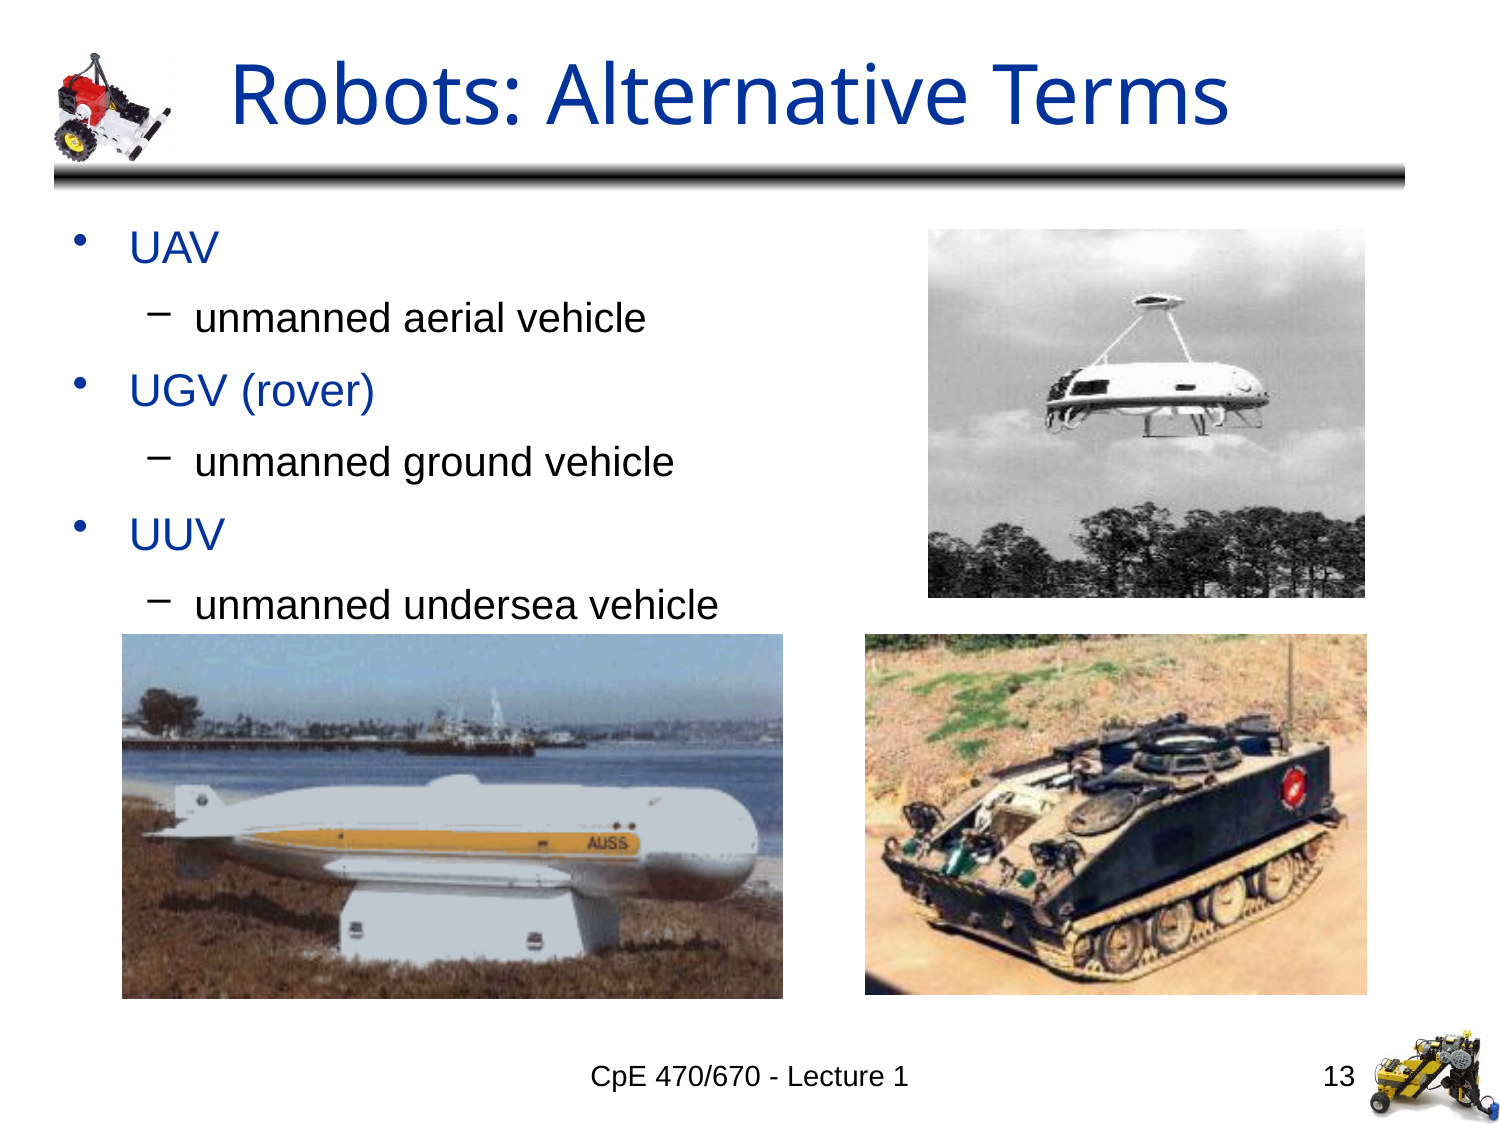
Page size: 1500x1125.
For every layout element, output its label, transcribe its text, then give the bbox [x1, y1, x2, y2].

picture [1369, 1029, 1500, 1125]
picture [928, 229, 1367, 600]
slide_number 13 [1074, 1049, 1371, 1103]
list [864, 634, 1367, 996]
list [122, 634, 786, 1002]
footer CpE 470/670 - Lecture 1 [512, 1049, 988, 1103]
title Robots: Alternative Terms [55, 16, 1407, 166]
list UAV unmanned aerial vehicle UGV (rover) unmanned ground vehicle UUV unmanned undersea vehicle [57, 198, 822, 1033]
